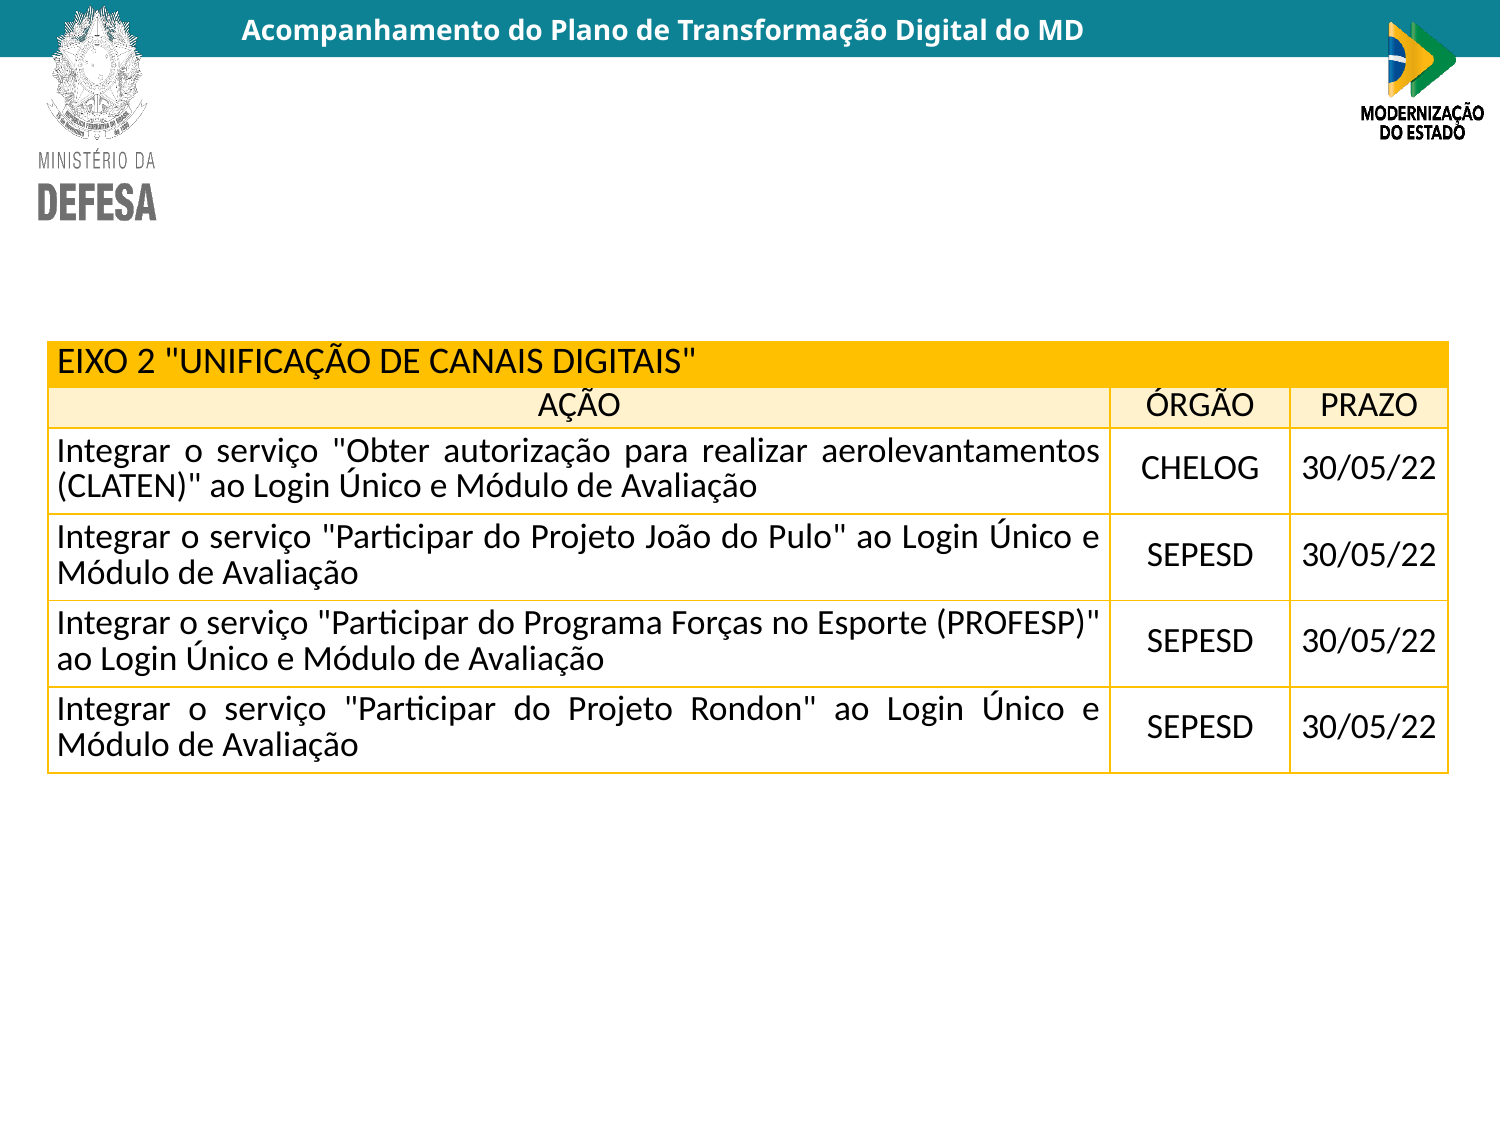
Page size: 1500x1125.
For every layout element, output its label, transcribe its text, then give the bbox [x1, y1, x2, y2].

table_cell 30/05/22 [1291, 601, 1447, 686]
table_cell Integrar o serviço "Obter autorização para realizar aerolevantamentos (CLATEN)" ao Login Único e Módulo de Avaliação [49, 429, 1109, 513]
table_cell 30/05/22 [1291, 429, 1447, 513]
table_cell Integrar o serviço "Participar do Projeto João do Pulo" ao Login Único e Módulo de Avaliação [49, 515, 1109, 600]
picture [1356, 17, 1488, 147]
table_cell SEPESD [1111, 515, 1289, 600]
table_cell 30/05/22 [1291, 515, 1447, 600]
table_header EIXO 2 "UNIFICAÇÃO DE CANAIS DIGITAIS" [49, 343, 1447, 386]
table_cell SEPESD [1111, 688, 1289, 772]
table_cell PRAZO [1291, 388, 1447, 427]
table_cell Integrar o serviço "Participar do Projeto Rondon" ao Login Único e Módulo de Avaliação [49, 688, 1109, 772]
table_cell Integrar o serviço "Participar do Programa Forças no Esporte (PROFESP)" ao Login Único e Módulo de Avaliação [49, 601, 1109, 686]
table_cell 30/05/22 [1291, 688, 1447, 772]
picture [31, 0, 161, 234]
table_cell ÓRGÃO [1111, 388, 1289, 427]
table_cell SEPESD [1111, 601, 1289, 686]
table_cell CHELOG [1111, 429, 1289, 513]
table_cell AÇÃO [49, 388, 1109, 427]
